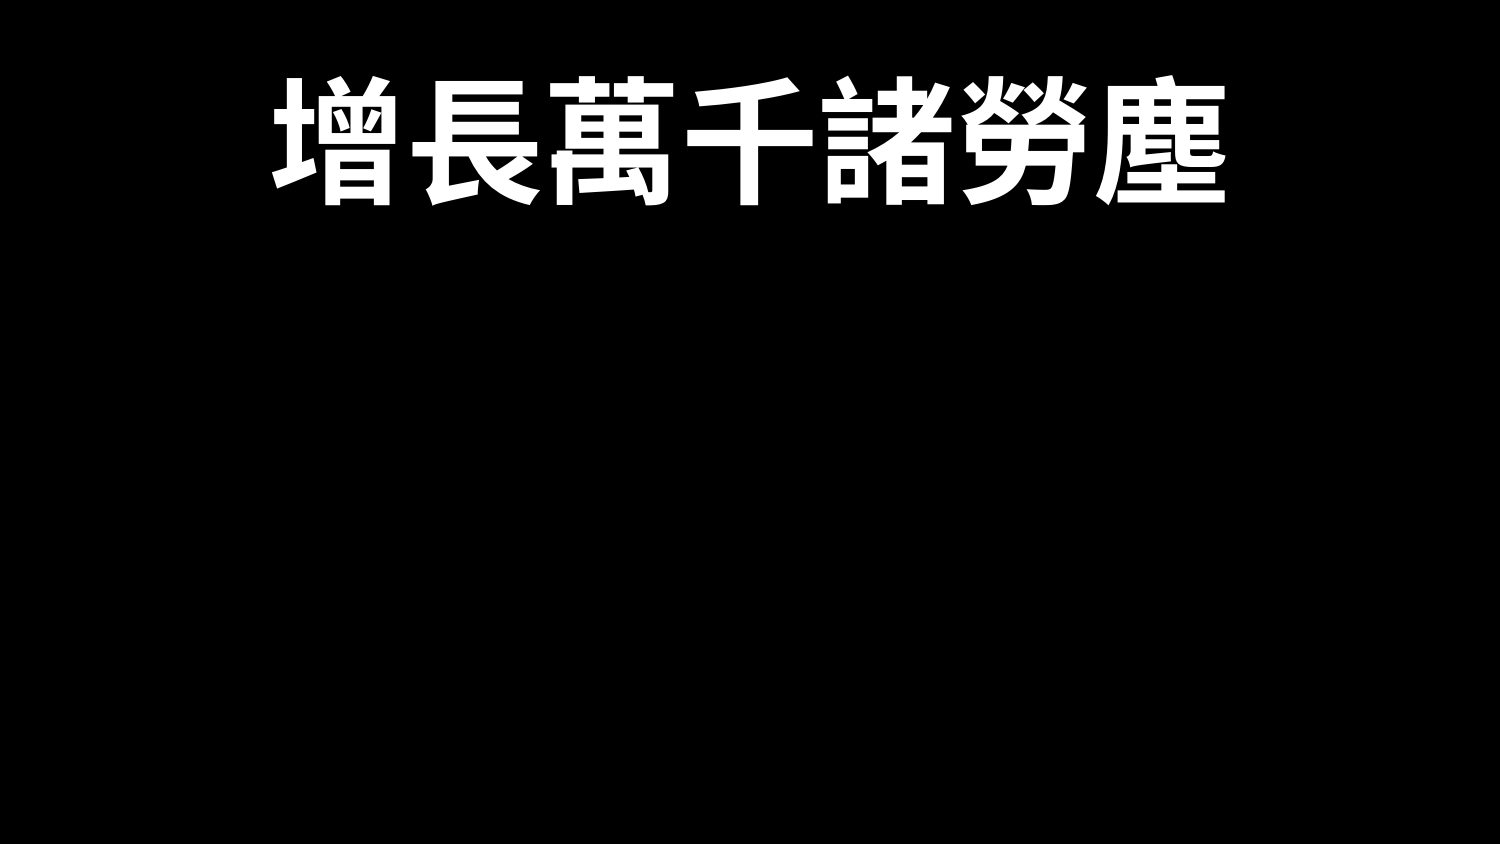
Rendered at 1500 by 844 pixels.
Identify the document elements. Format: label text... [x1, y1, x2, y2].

title 增長萬千諸勞塵 [75, 68, 1425, 210]
